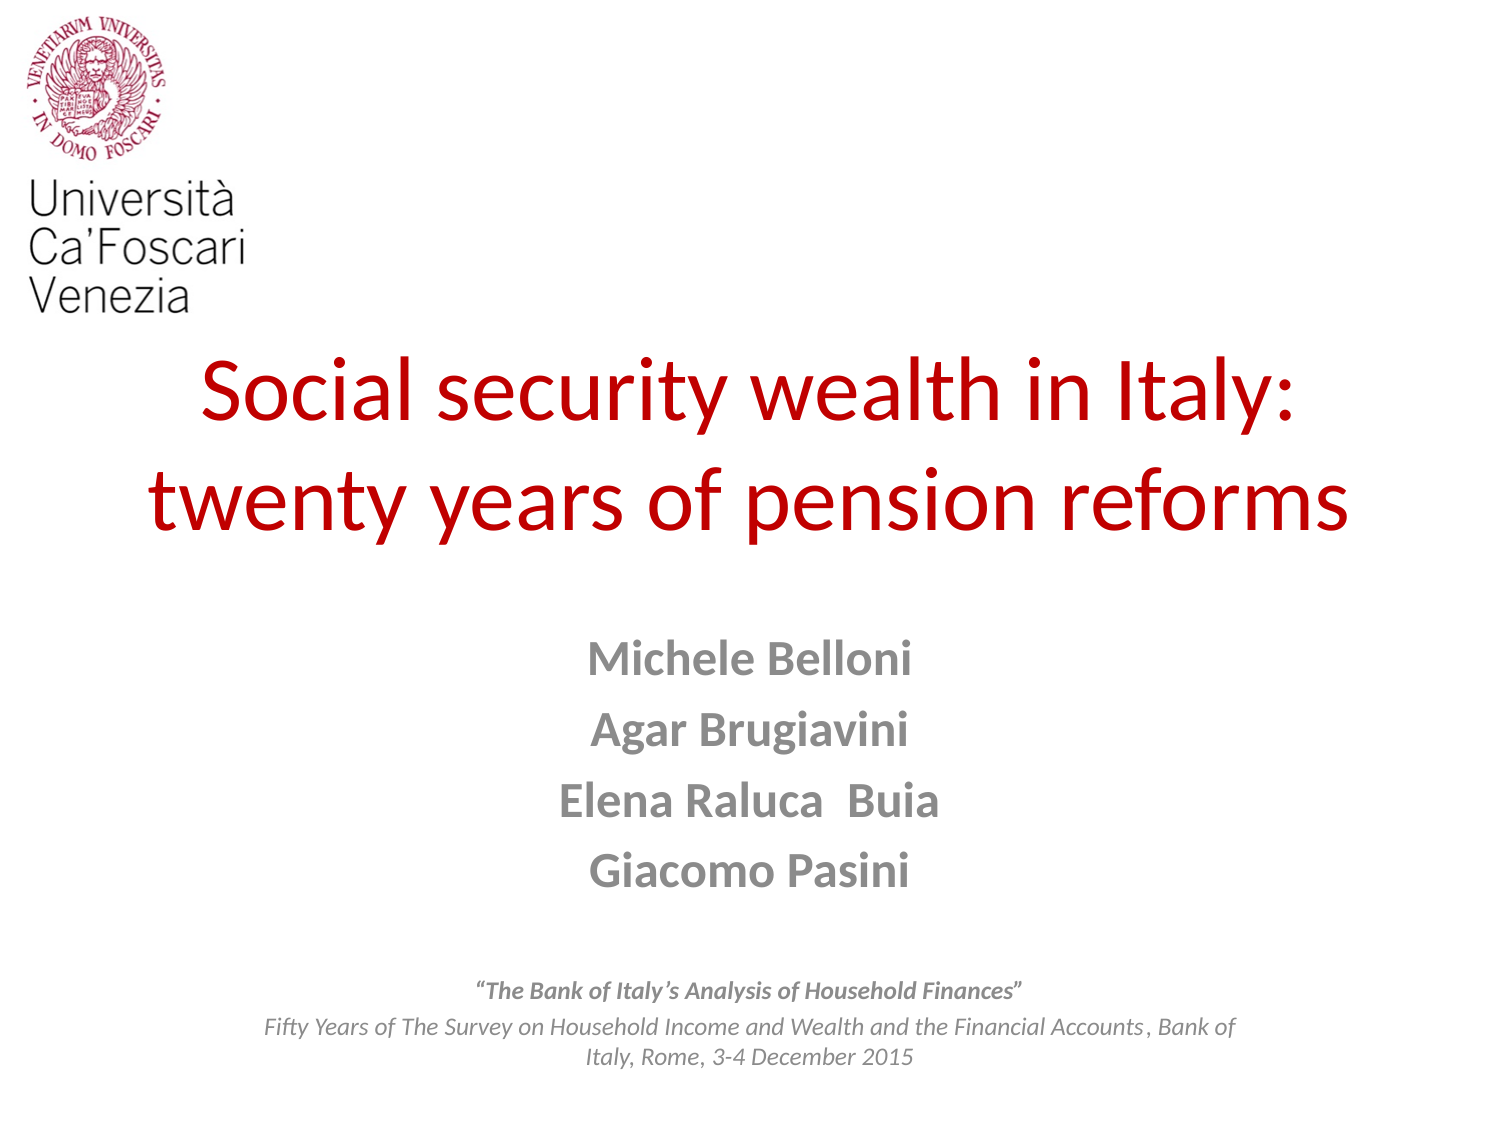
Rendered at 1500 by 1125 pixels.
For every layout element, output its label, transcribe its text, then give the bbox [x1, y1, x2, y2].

subtitle Michele Belloni Agar Brugiavini Elena Raluca Buia Giacomo Pasini “The Bank of Italy’s Analysis of Household Finances” Fifty Years of The Survey on Household Income and Wealth and the Financial Accounts, Bank of Italy, Rome, 3-4 December 2015 [225, 546, 1275, 1085]
picture [20, 1, 258, 329]
title Social security wealth in Italy: twenty years of pension reforms [112, 266, 1388, 612]
